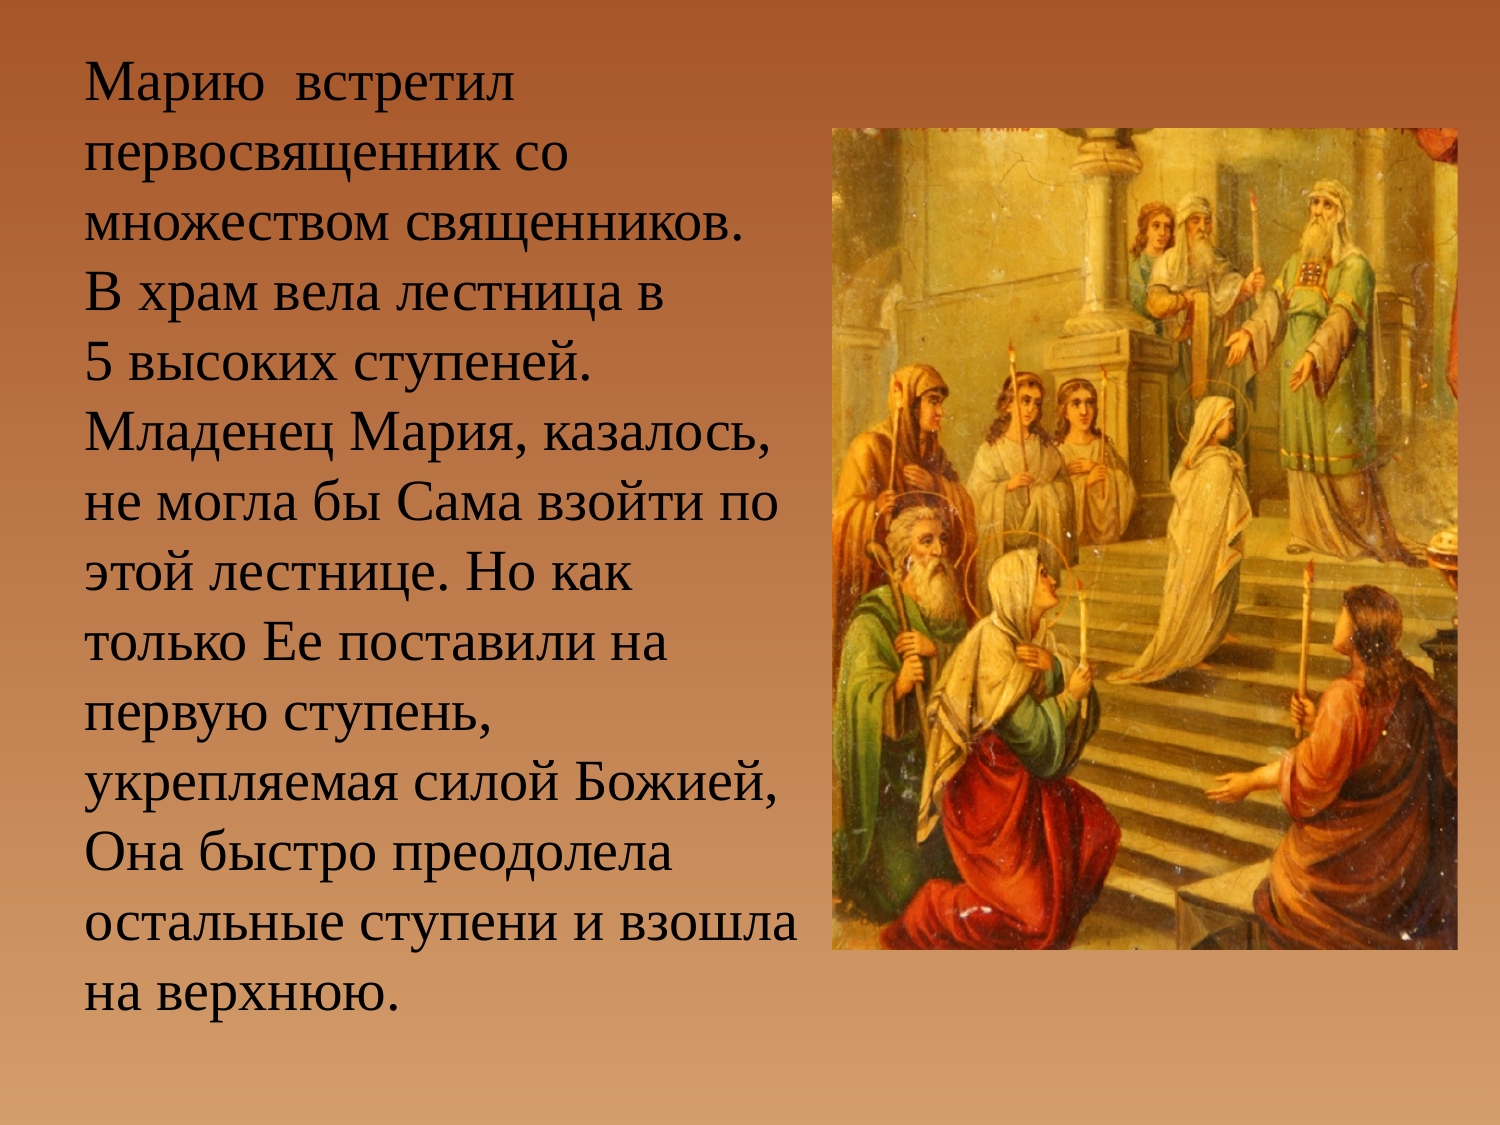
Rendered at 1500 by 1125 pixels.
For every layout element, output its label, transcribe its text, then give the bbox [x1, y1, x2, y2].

picture [831, 128, 1458, 950]
text_box Марию встретил первосвященник со множеством священников. В храм вела лестница в 5 высоких ступеней. Младенец Мария, казалось, не могла бы Сама взойти по этой лестнице. Но как только Ее поставили на первую ступень, укрепляемая силой Божией, Она быстро преодолела остальные ступени и взошла на верхнюю. [70, 35, 821, 1030]
